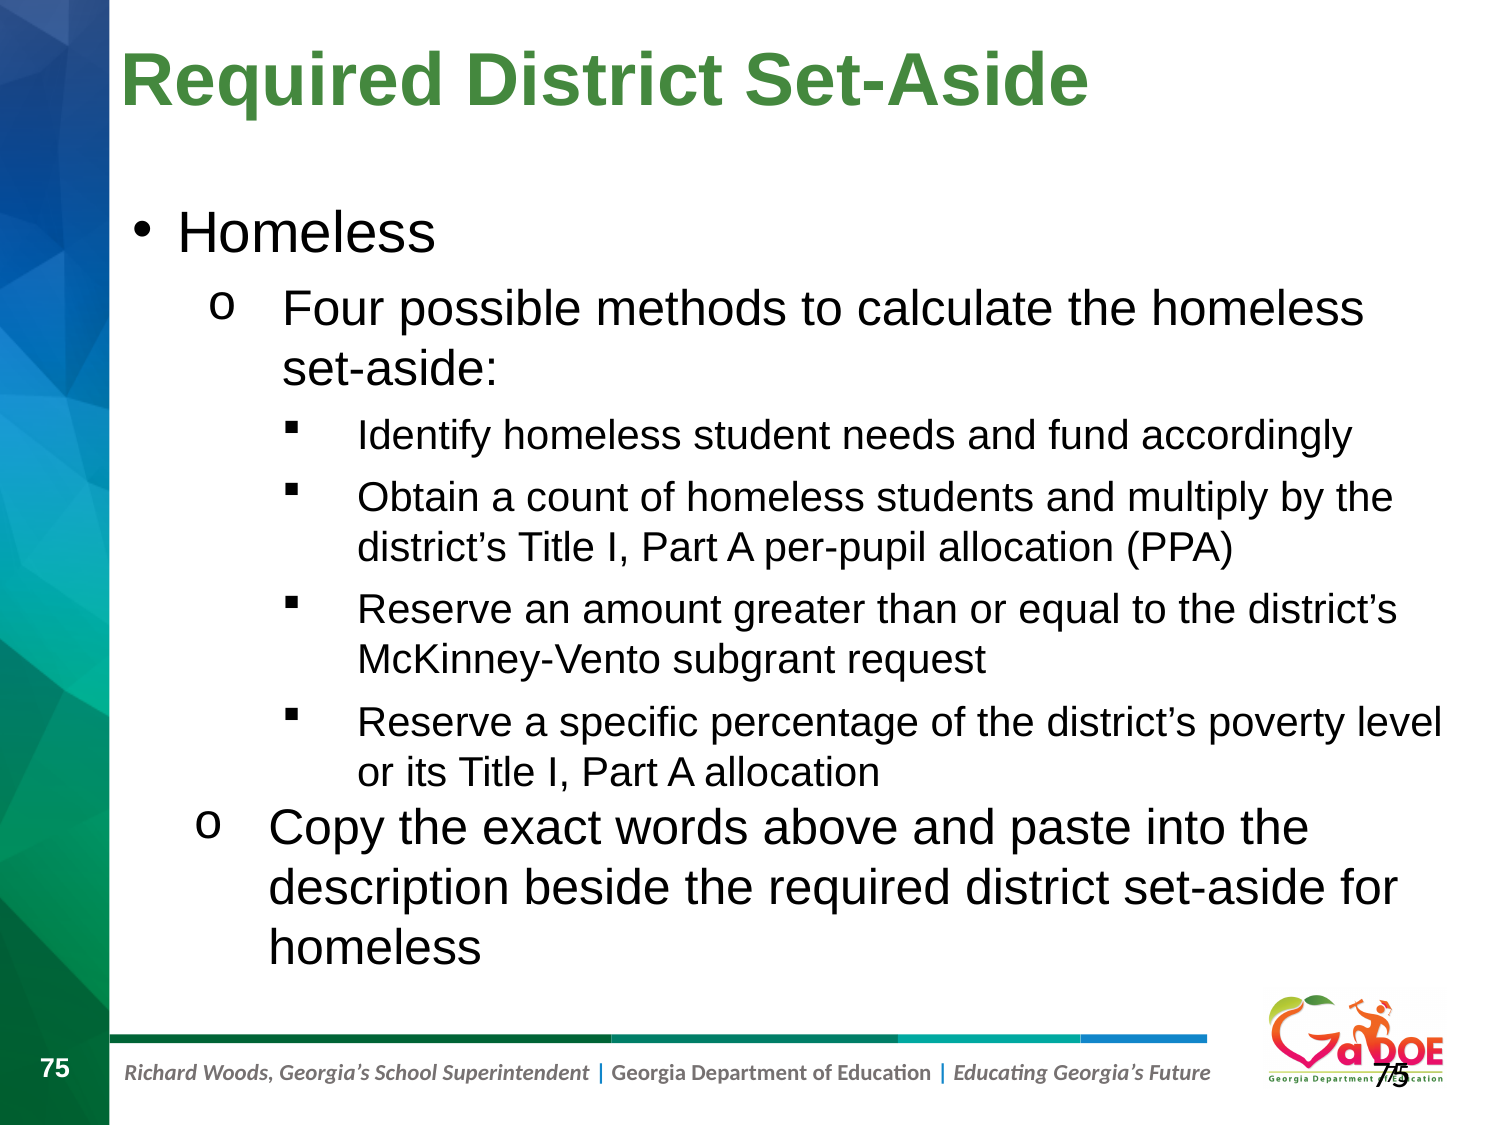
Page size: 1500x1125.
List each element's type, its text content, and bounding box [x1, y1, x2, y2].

picture [0, 0, 110, 1125]
title Required District Set-Aside [105, 33, 1441, 130]
list Homeless Four possible methods to calculate the homeless set-aside: Identify homeless student needs and fund accordingly Obtain a count of homeless students and multiply by the district’s Title I, Part A per-pupil allocation (PPA) Reserve an amount greater than or equal to the district’s McKinney-Vento subgrant request Reserve a specific percentage of the district’s poverty level or its Title I, Part A allocation Copy the exact words above and paste into the description beside the required district set-aside for homeless [105, 186, 1463, 1041]
slide_number 75 [1325, 1042, 1425, 1103]
picture [1263, 1041, 1447, 1089]
